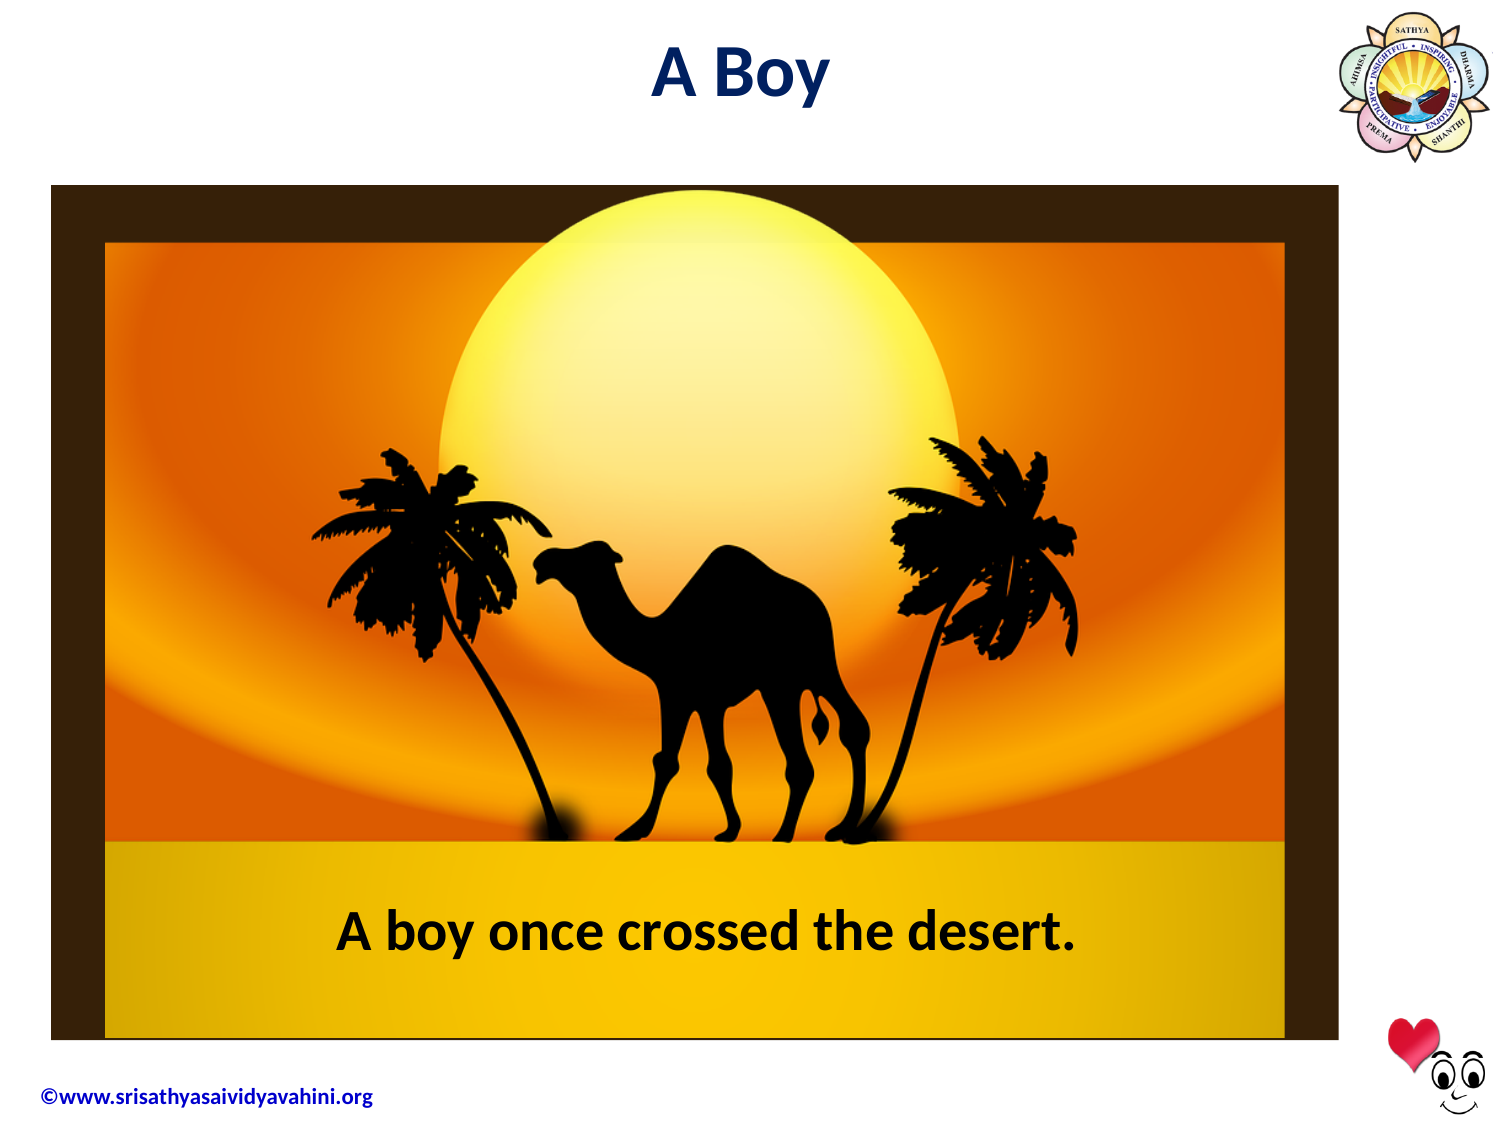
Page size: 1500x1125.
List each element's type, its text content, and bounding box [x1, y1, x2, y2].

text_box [50, 183, 1339, 1041]
picture [1333, 8, 1493, 163]
picture [1350, 974, 1500, 1125]
text_box A Boy [636, 13, 847, 119]
